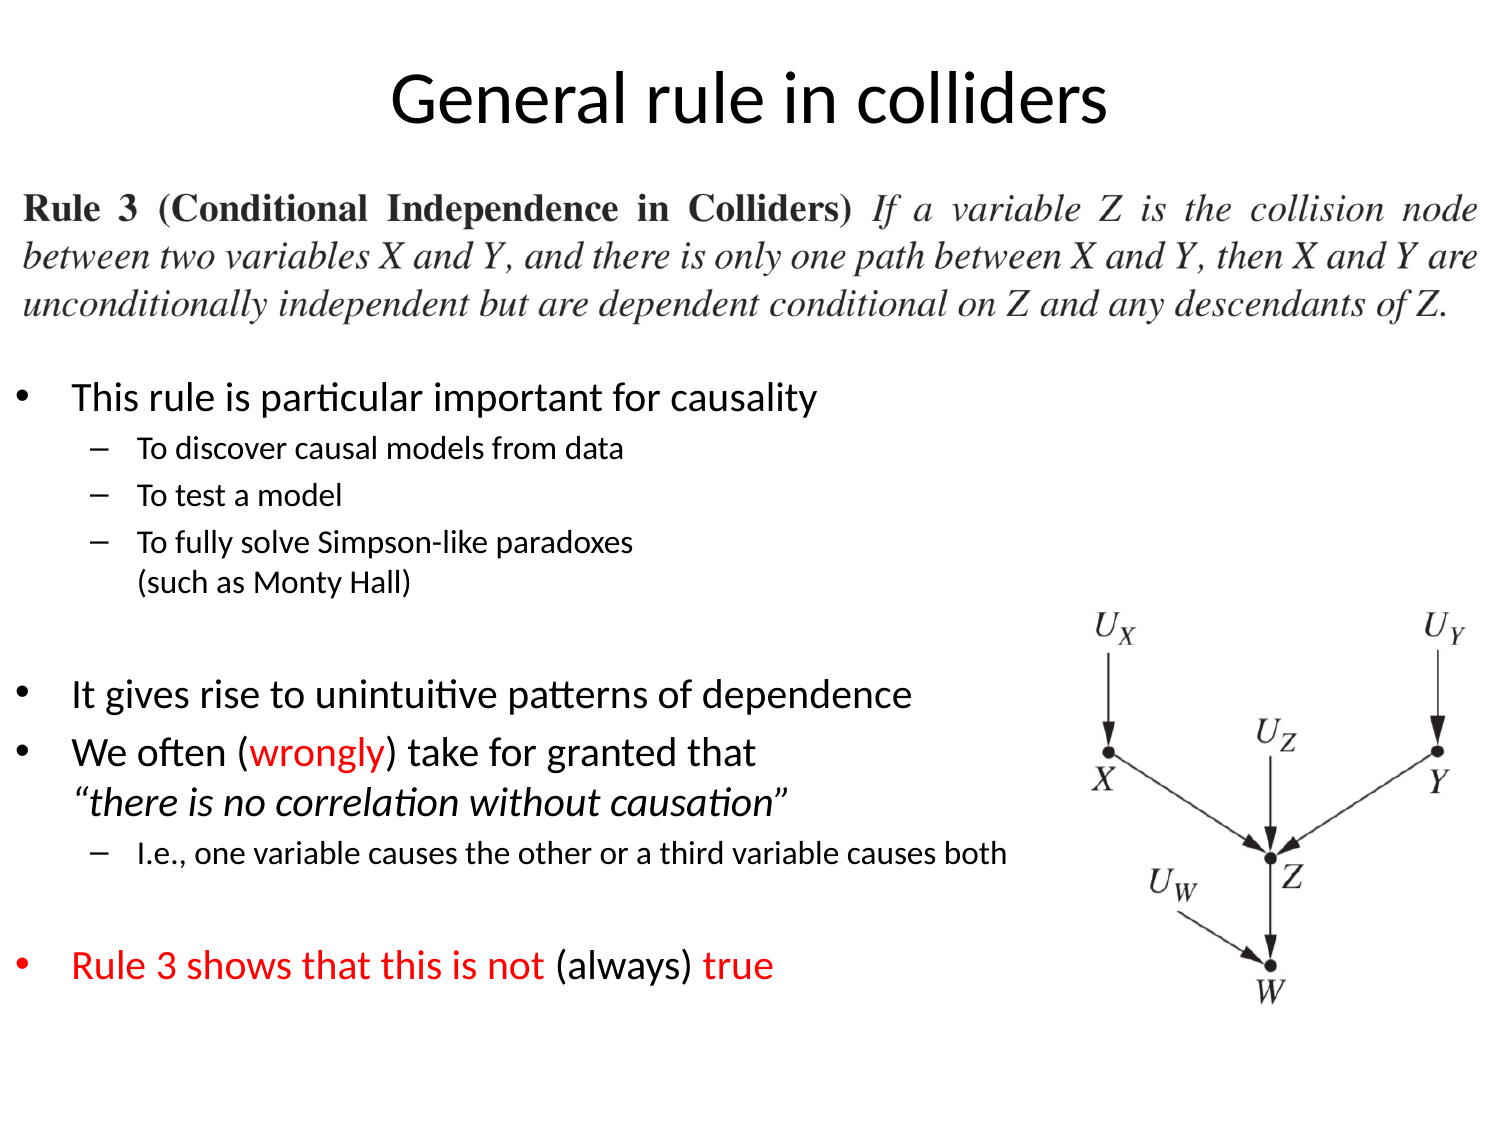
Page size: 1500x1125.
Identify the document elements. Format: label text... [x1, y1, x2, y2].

list This rule is particular important for causality To discover causal models from data To test a model To fully solve Simpson-like paradoxes (such as Monty Hall) It gives rise to unintuitive patterns of dependence We often (wrongly) take for granted that “there is no correlation without causation” I.e., one variable causes the other or a third variable causes both Rule 3 shows that this is not (always) true [0, 188, 1500, 1125]
title General rule in colliders [0, 0, 1500, 188]
picture [1090, 605, 1469, 1006]
picture [17, 187, 1483, 328]
